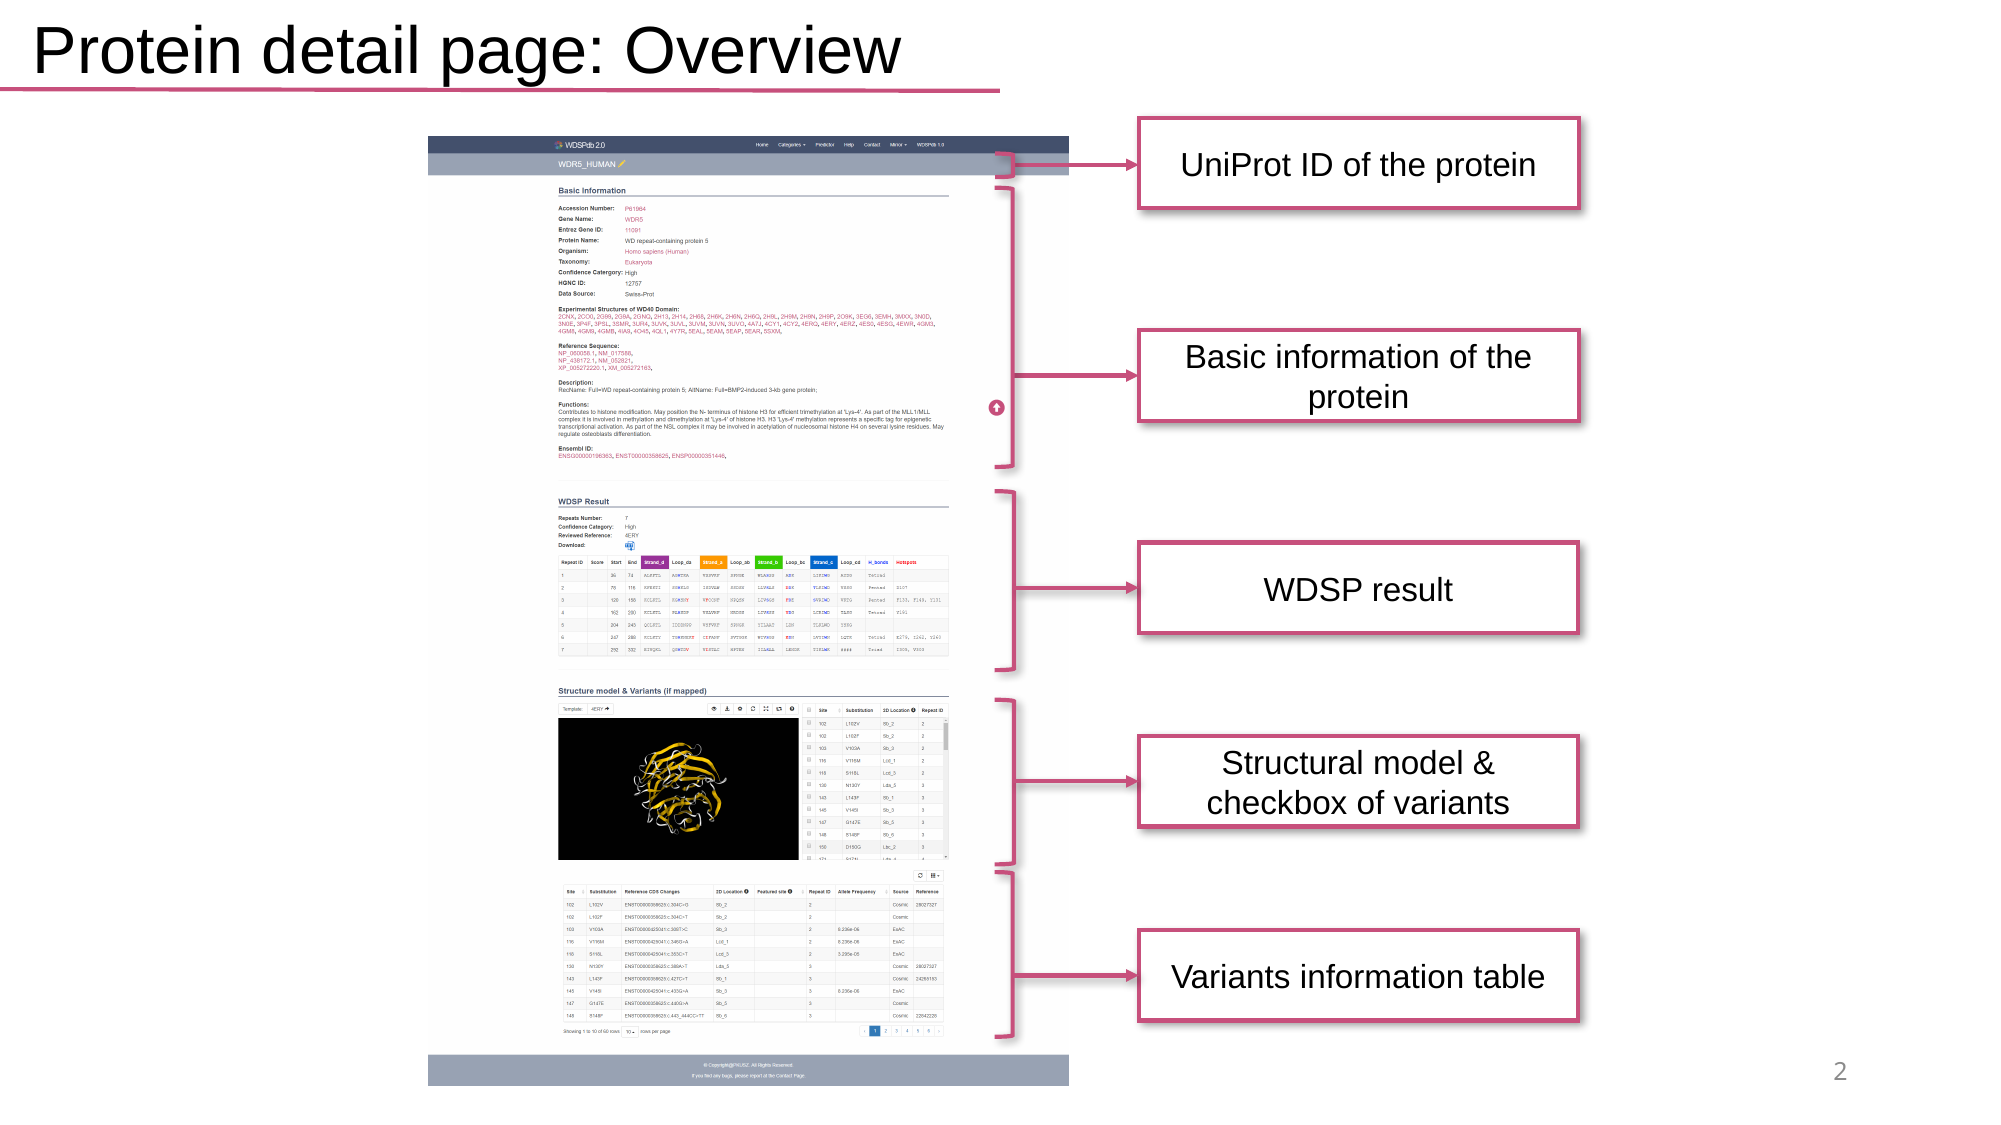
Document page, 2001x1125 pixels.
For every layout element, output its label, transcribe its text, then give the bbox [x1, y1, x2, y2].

text_box WDSP result [1138, 541, 1579, 634]
text_box Basic information of the protein [1138, 329, 1580, 422]
slide_number 2 [1412, 1042, 1863, 1103]
text_box Protein detail page: Overview [17, 0, 1556, 95]
picture [428, 136, 1069, 1086]
text_box Variants information table [1138, 929, 1579, 1022]
text_box UniProt ID of the protein [1138, 117, 1580, 209]
text_box Structural model & checkbox of variants [1138, 735, 1579, 827]
